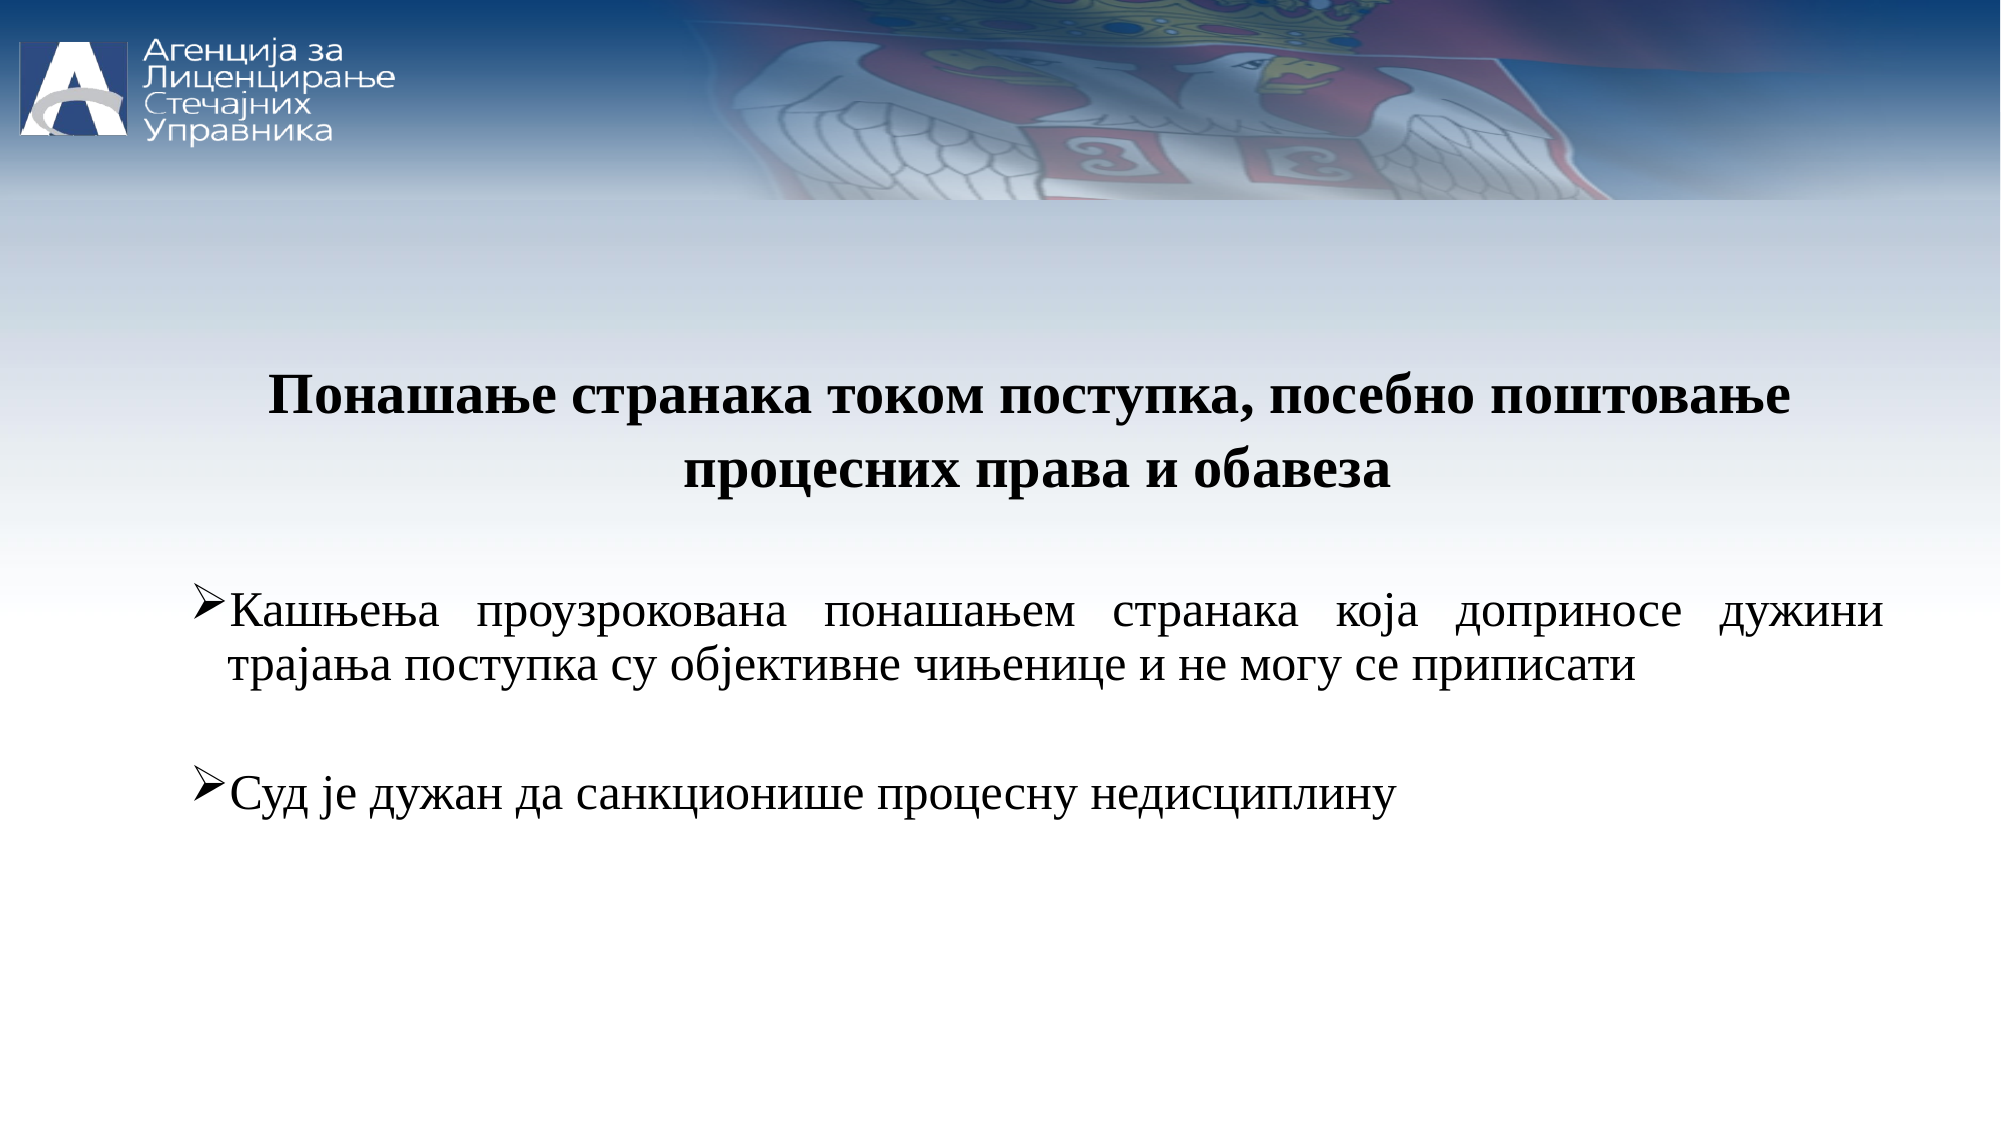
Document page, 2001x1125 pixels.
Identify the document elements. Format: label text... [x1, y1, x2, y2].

picture [0, 0, 2001, 1113]
list Понашање странака током поступка, посебно поштовање процесних права и обавеза Кашњења проузрокована понашањем странака која доприносе дужини трајања поступка су објективне чињенице и не могу се приписати Суд је дужан да санкционише процесну недисциплину [99, 262, 1900, 1005]
